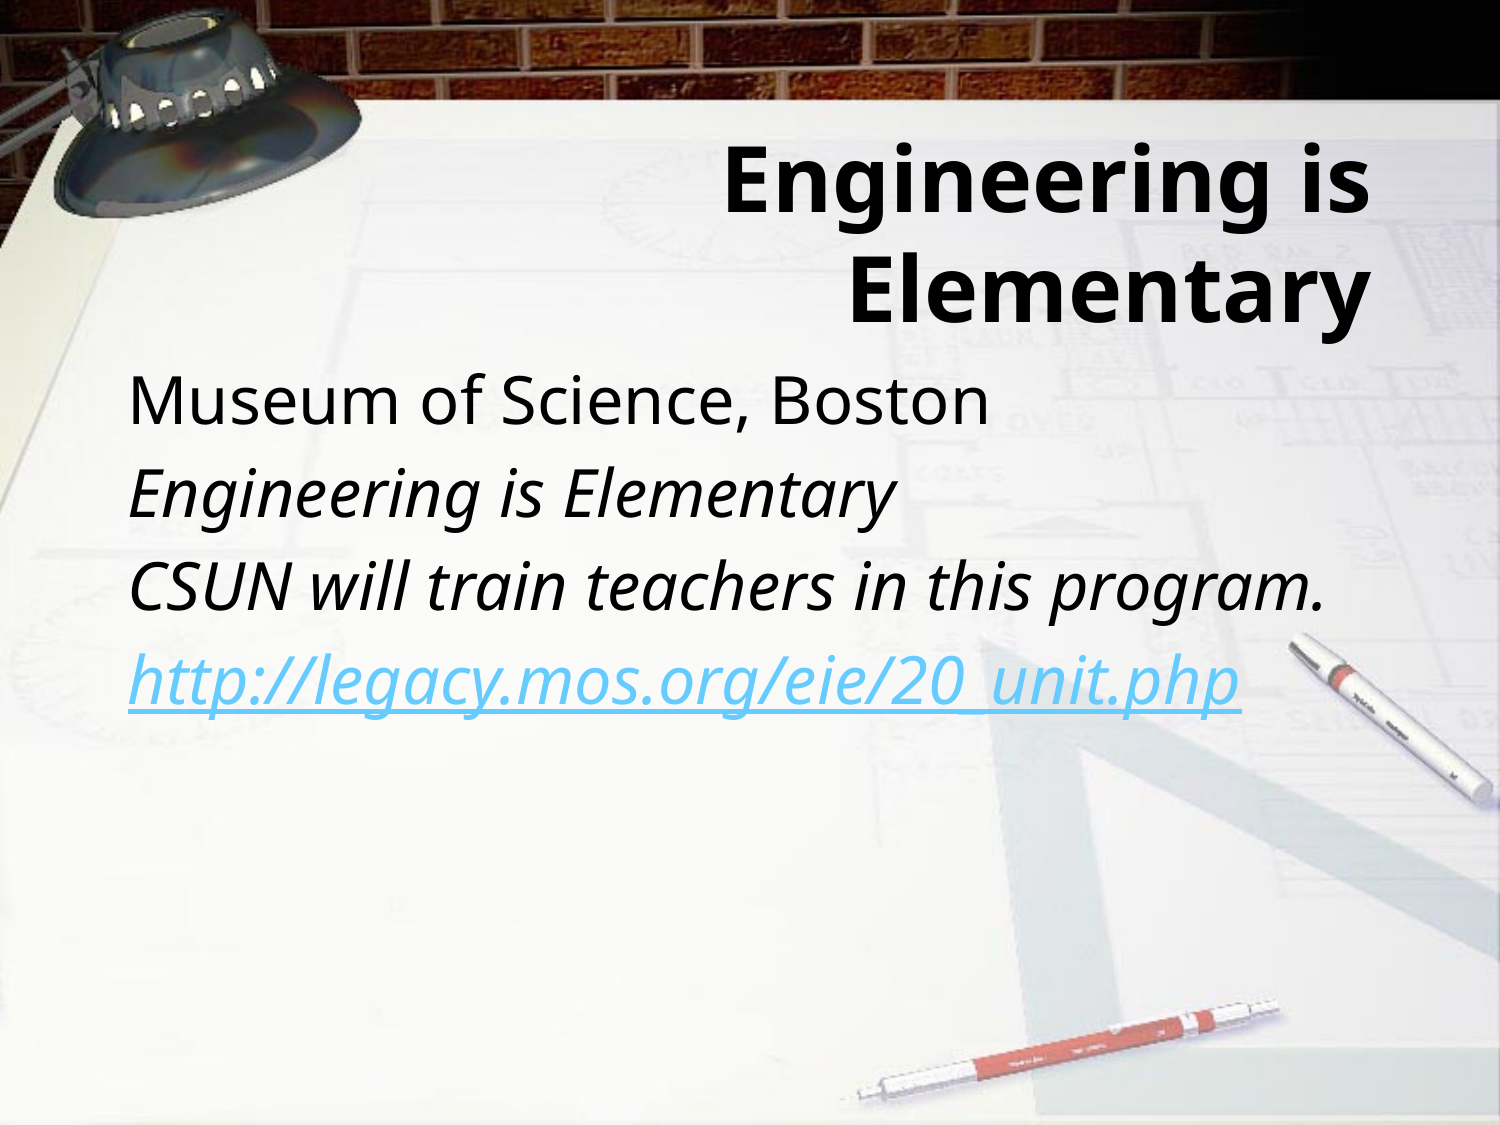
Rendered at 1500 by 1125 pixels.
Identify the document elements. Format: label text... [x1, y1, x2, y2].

picture [0, 0, 1500, 1125]
title Engineering is Elementary [312, 137, 1388, 326]
list Museum of Science, Boston Engineering is Elementary CSUN will train teachers in this program. http://legacy.mos.org/eie/20_unit.php [112, 349, 1388, 1001]
